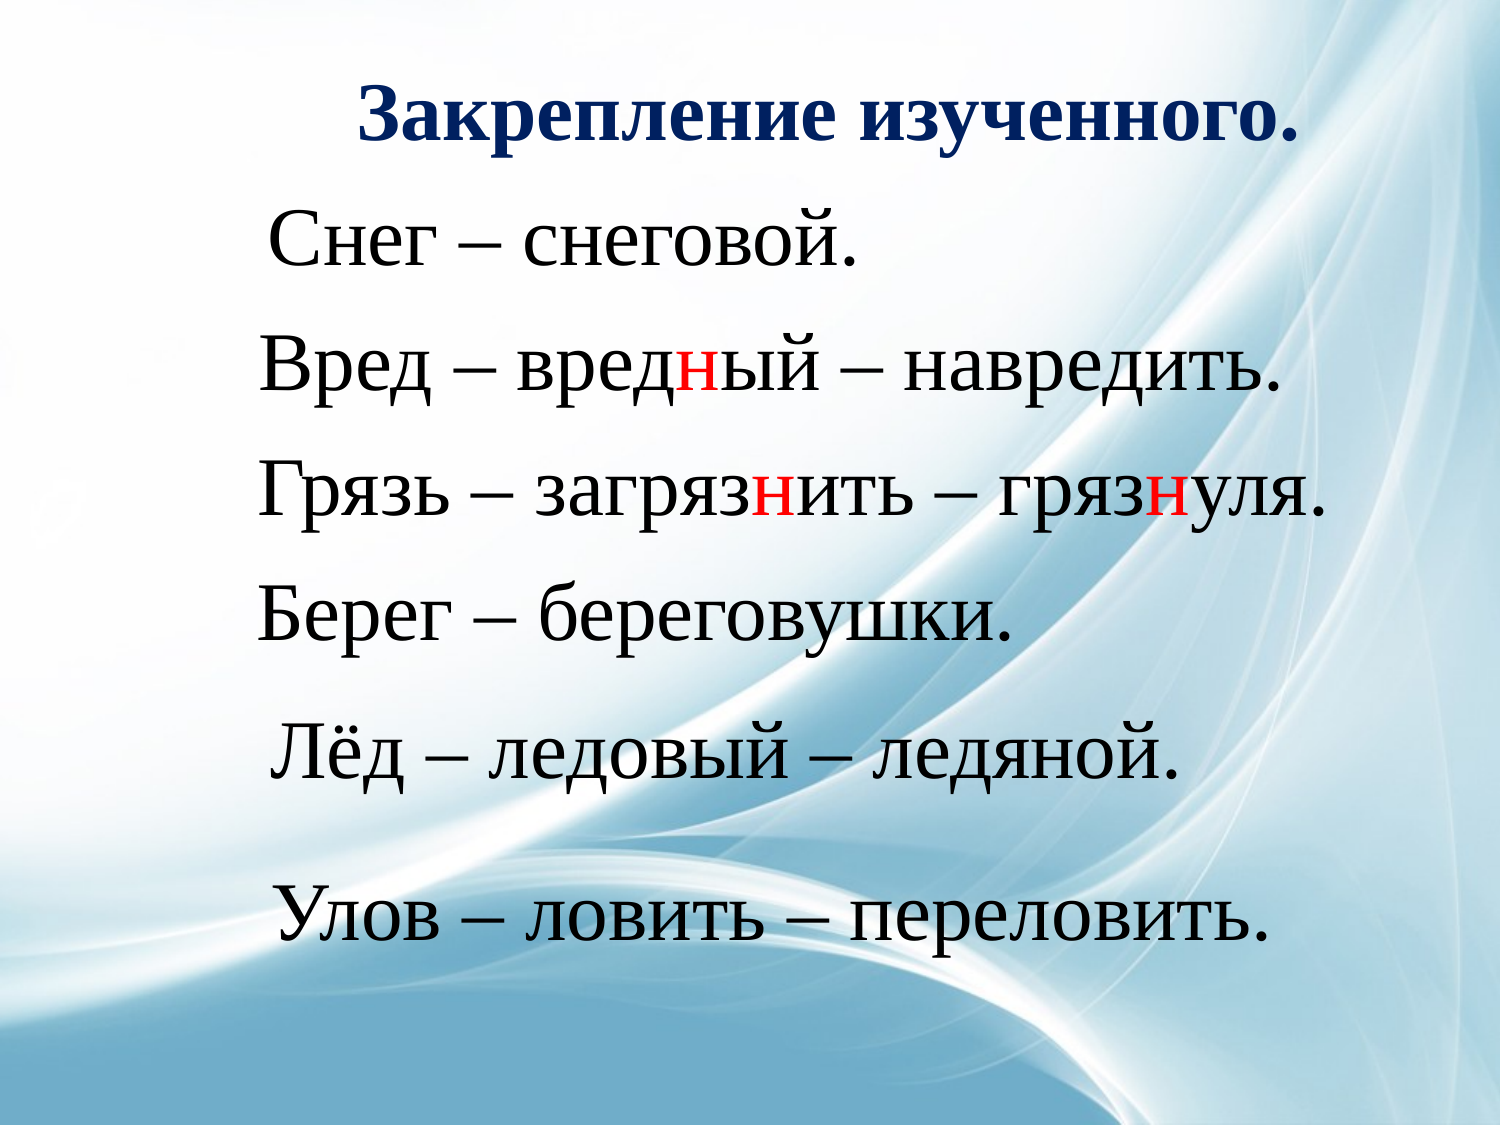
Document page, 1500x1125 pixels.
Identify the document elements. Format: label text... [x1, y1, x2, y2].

text_box Грязь – загрязнить – грязнуля. [242, 425, 1344, 540]
picture [0, 0, 1500, 1125]
text_box Берег – береговушки. [241, 549, 1031, 665]
text_box Улов – ловить – переловить. [255, 849, 1288, 965]
text_box Лёд – ледовый – ледяной. [255, 687, 1198, 803]
text_box Закрепление изученного. [341, 50, 1316, 165]
text_box Снег – снеговой. [253, 174, 876, 290]
text_box Вред – вредный – навредить. [243, 299, 1300, 415]
